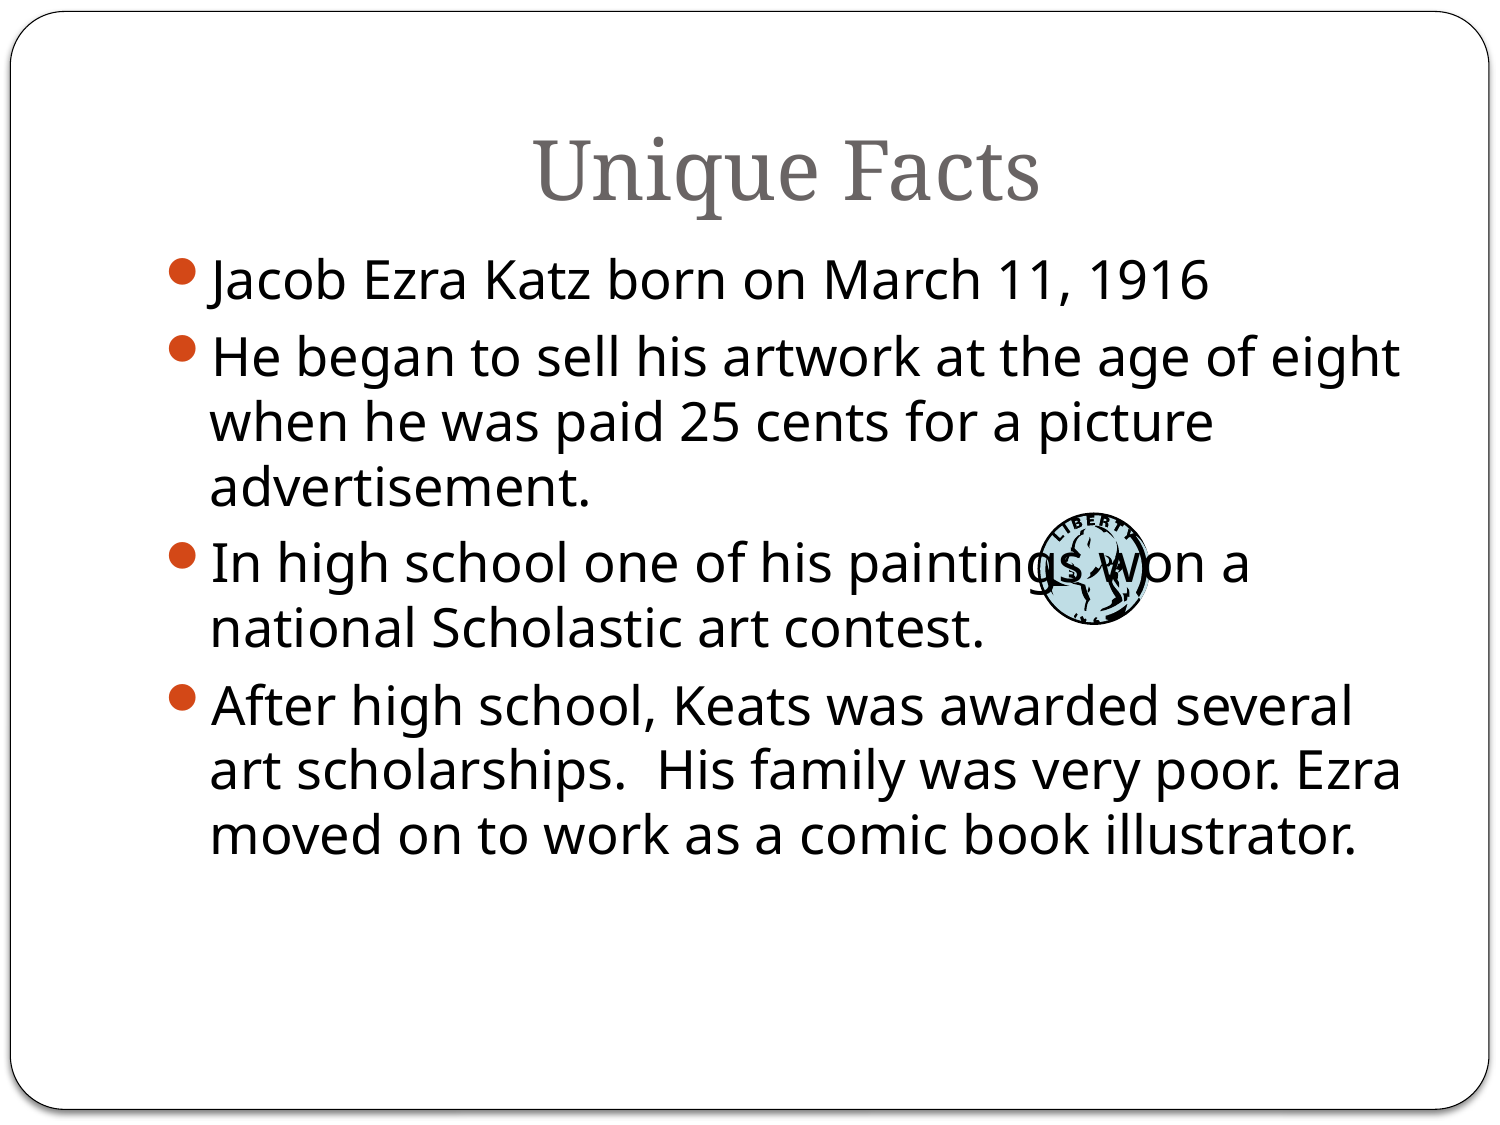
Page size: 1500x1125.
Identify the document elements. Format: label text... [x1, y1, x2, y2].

list Jacob Ezra Katz born on March 11, 1916 He began to sell his artwork at the age of eight when he was paid 25 cents for a picture advertisement. In high school one of his paintings won a national Scholastic art contest. After high school, Keats was awarded several art scholarships. His family was very poor. Ezra moved on to work as a comic book illustrator. [149, 237, 1426, 988]
title Unique Facts [149, 44, 1426, 233]
picture [1037, 512, 1151, 626]
